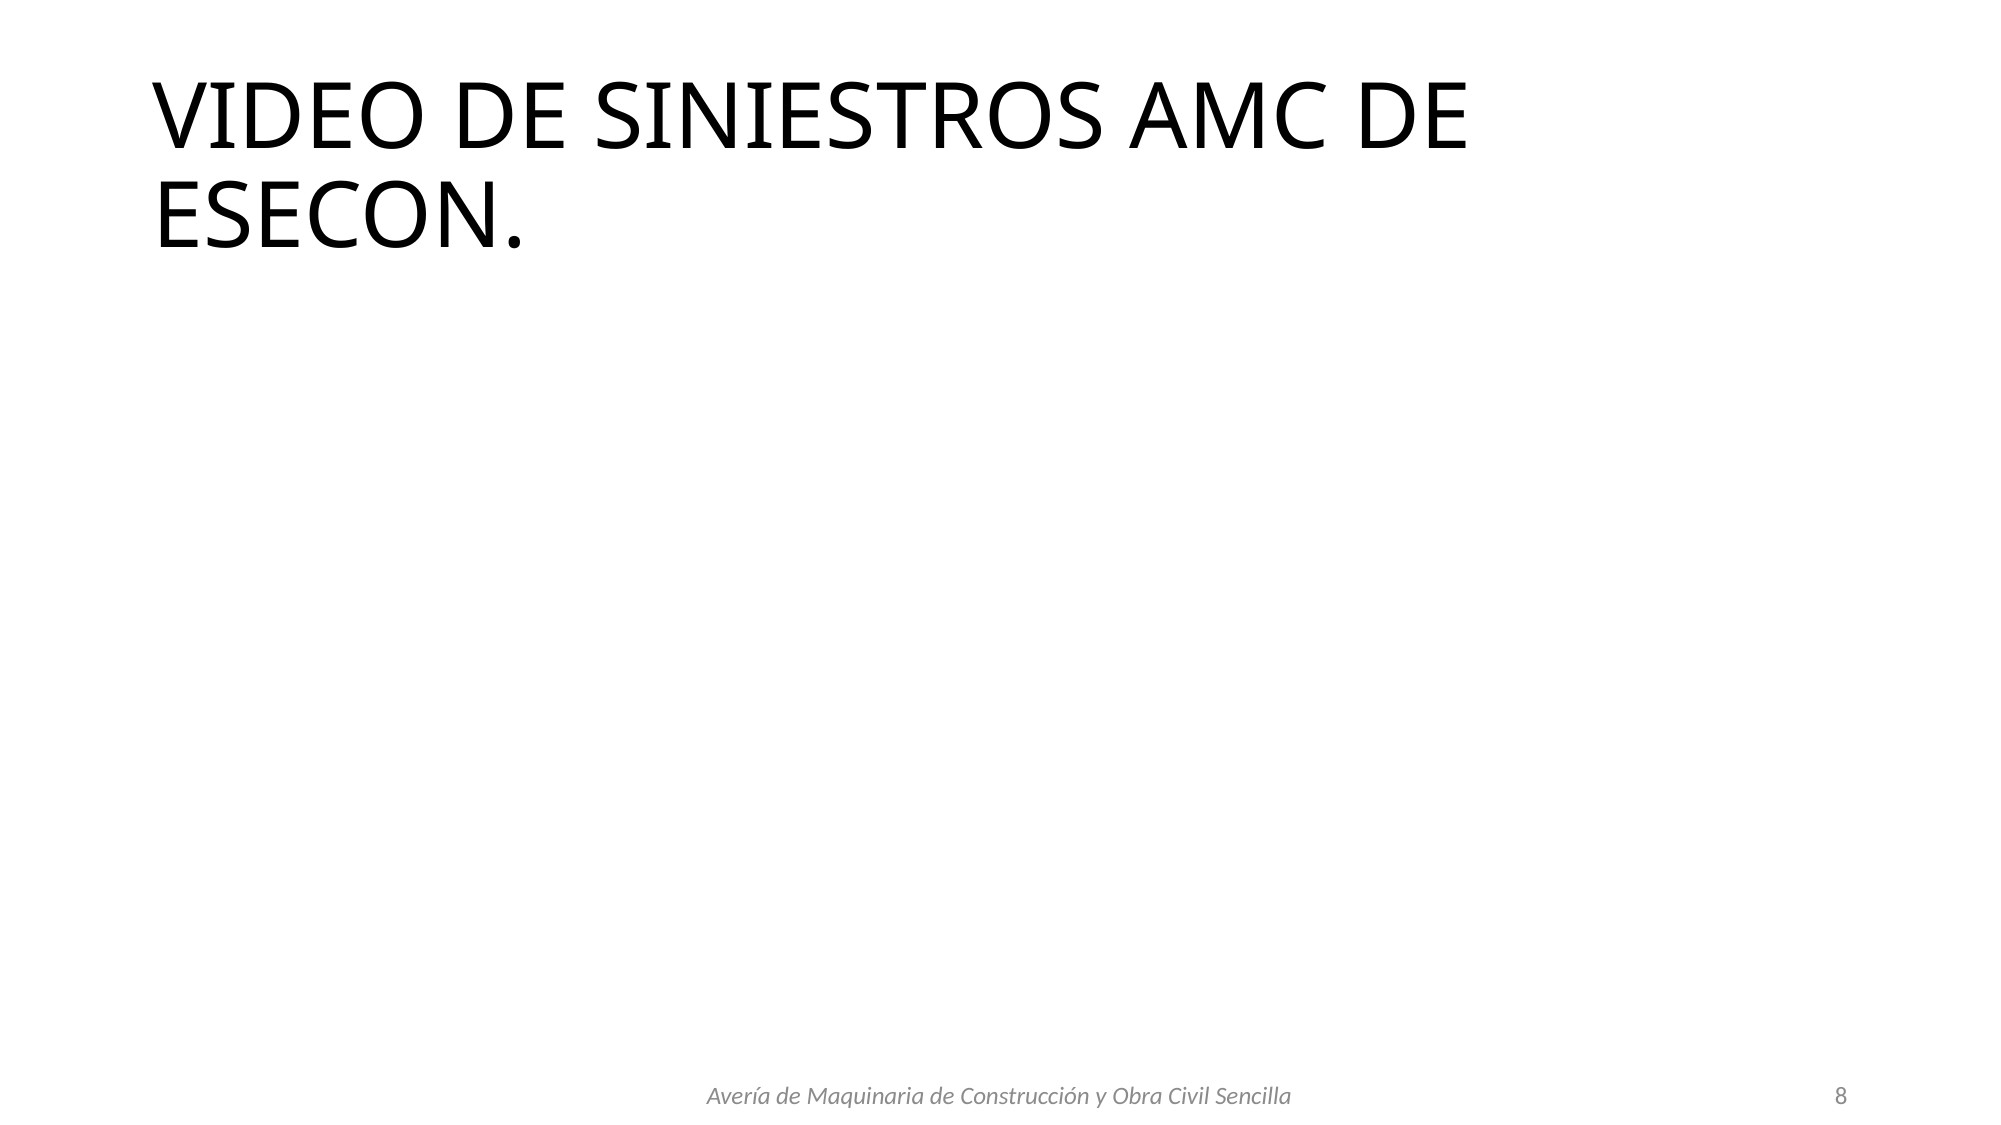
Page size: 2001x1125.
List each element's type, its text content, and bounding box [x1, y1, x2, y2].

footer Avería de Maquinaria de Construcción y Obra Civil Sencilla [662, 1064, 1338, 1125]
title VIDEO DE SINIESTROS AMC DE ESECON. [137, 59, 1863, 278]
slide_number 8 [1412, 1064, 1863, 1125]
